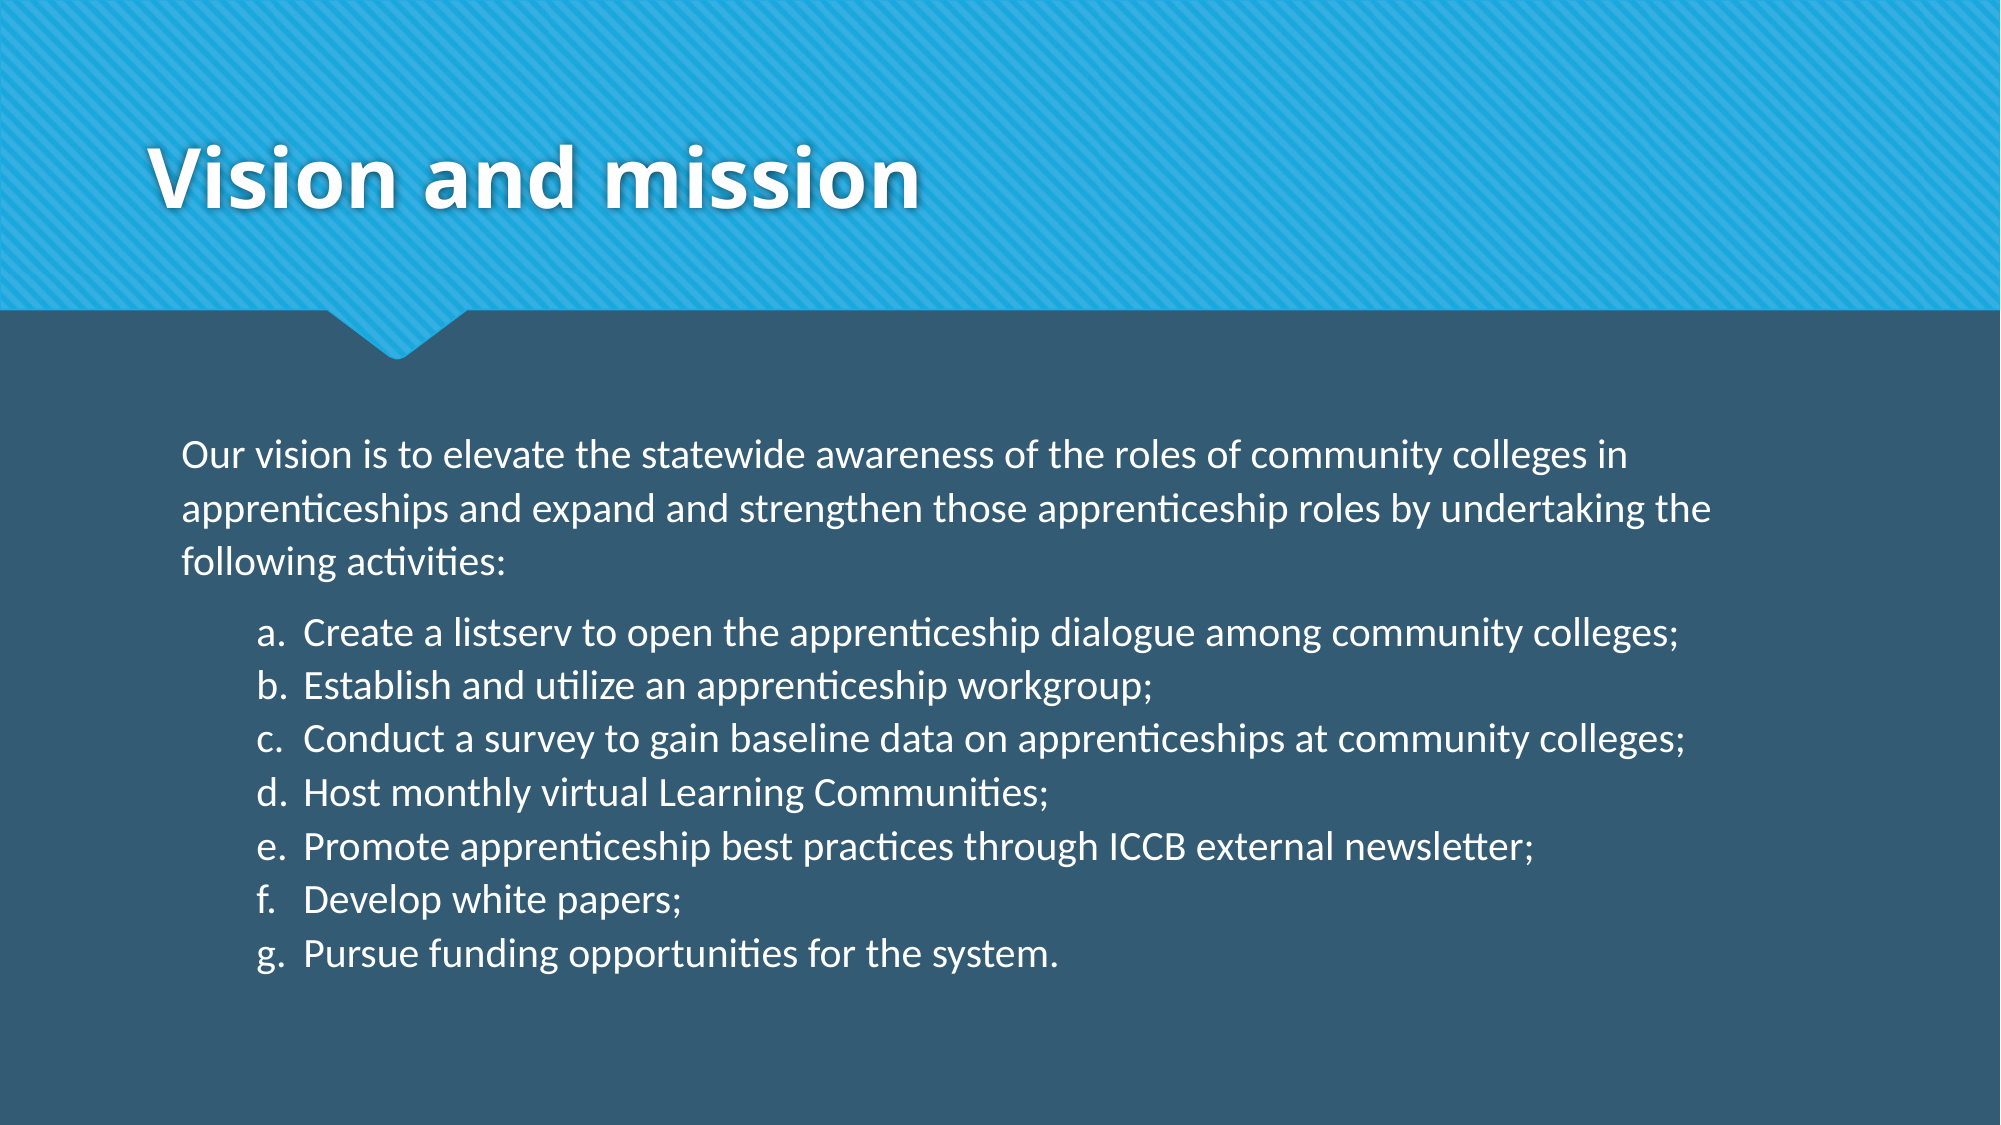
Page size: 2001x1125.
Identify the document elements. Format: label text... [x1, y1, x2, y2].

text_box Our vision is to elevate the statewide awareness of the roles of community colleges in apprenticeships and expand and strengthen those apprenticeship roles by undertaking the following activities: Create a listserv to open the apprenticeship dialogue among community colleges; Establish and utilize an apprenticeship workgroup; Conduct a survey to gain baseline data on apprenticeships at community colleges; Host monthly virtual Learning Communities; Promote apprenticeship best practices through ICCB external newsletter; Develop white papers; Pursue funding opportunities for the system. [166, 416, 1819, 983]
title Vision and mission [132, 73, 1868, 233]
